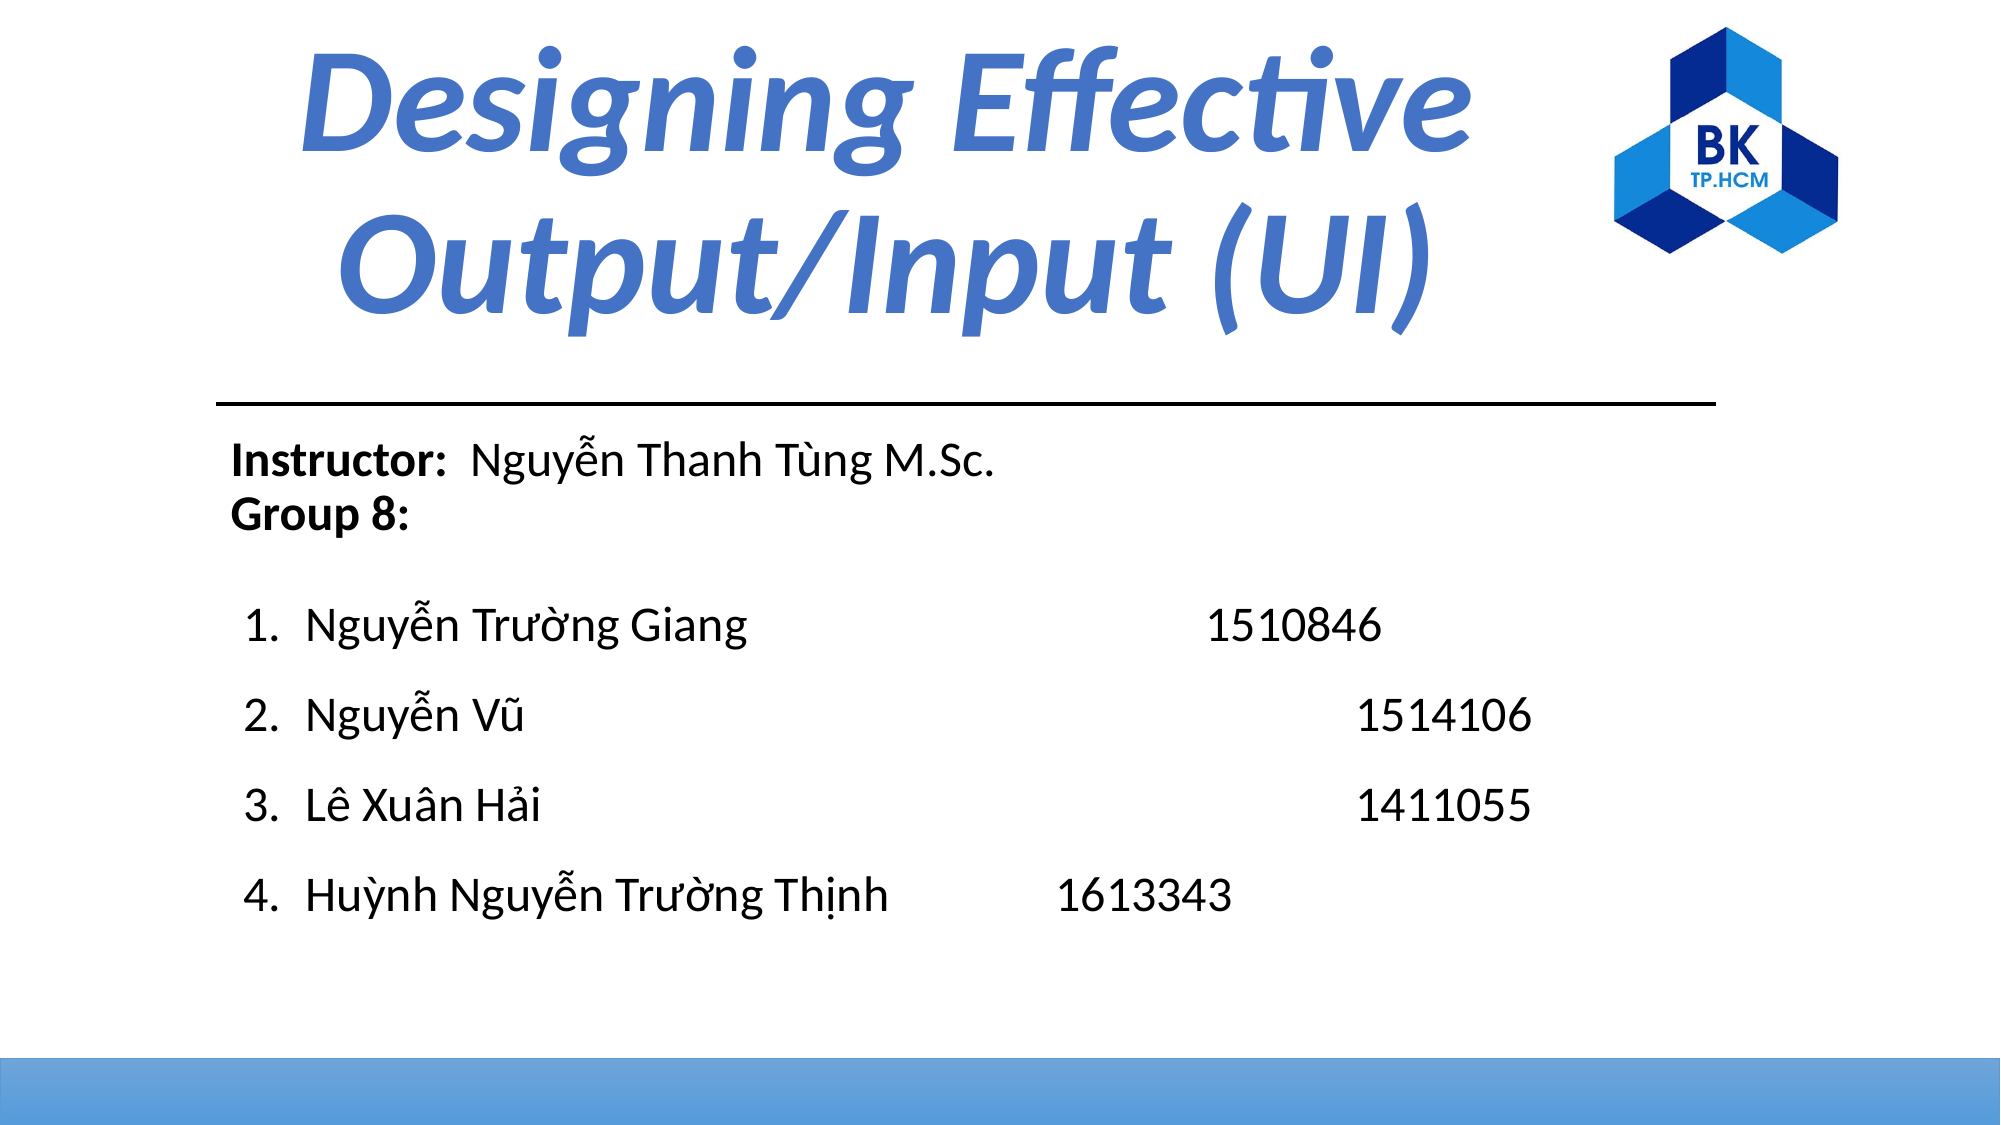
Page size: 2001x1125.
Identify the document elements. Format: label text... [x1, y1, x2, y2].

title Designing Effective Output/Input (UI) [137, 55, 1638, 354]
picture [1516, 16, 1951, 271]
text_box [0, 1058, 2000, 1125]
subtitle Instructor: Nguyễn Thanh Tùng M.Sc. Group 8: Nguyễn Trường Giang 1510846 Nguyễn Vũ 1514106 Lê Xuân Hải 1411055 Huỳnh Nguyễn Trường Thịnh 1613343 [215, 425, 1951, 1012]
